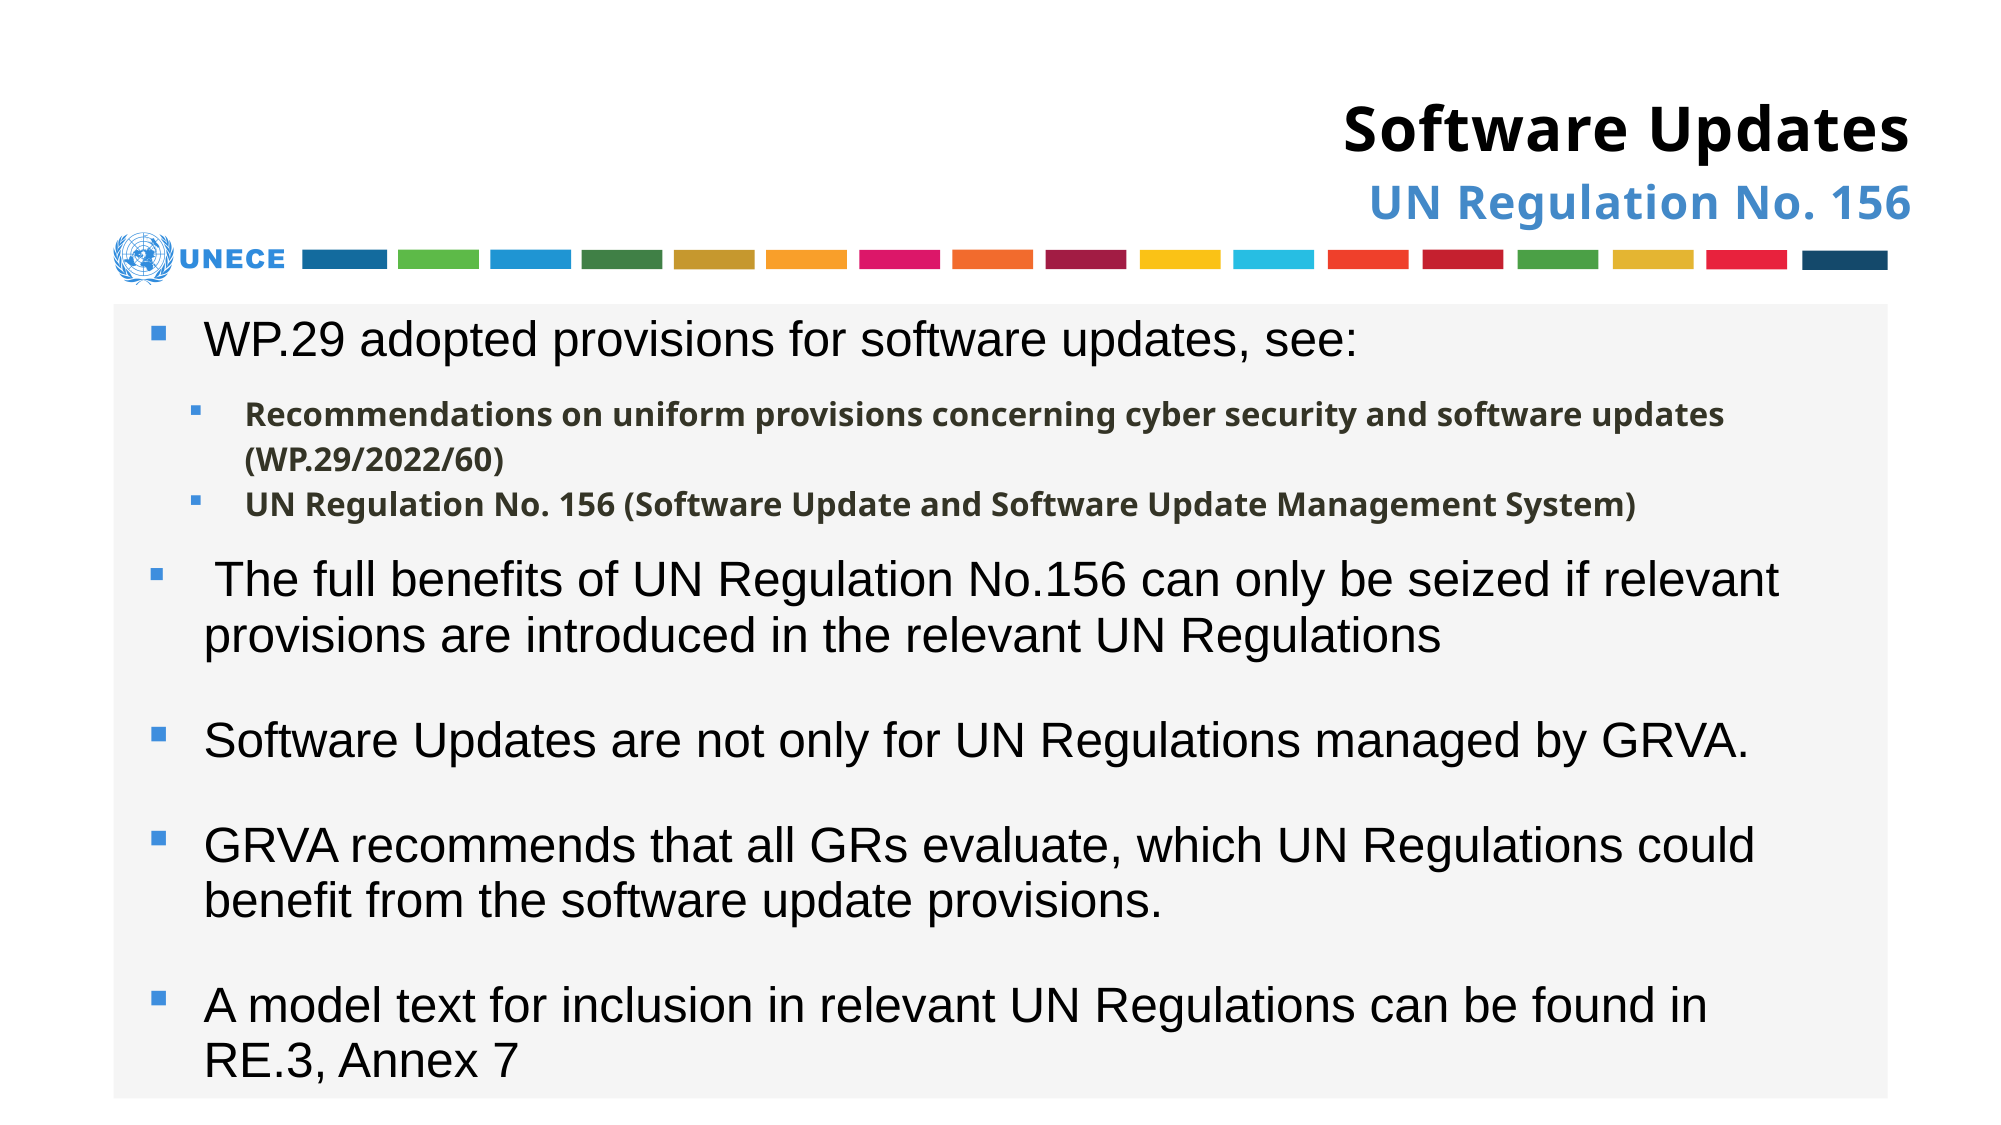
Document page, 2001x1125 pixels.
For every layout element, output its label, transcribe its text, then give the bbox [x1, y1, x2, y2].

text_box WP.29 adopted provisions for software updates, see: Recommendations on uniform provisions concerning cyber security and software updates (WP.29/2022/60) UN Regulation No. 156 (Software Update and Software Update Management System) The full benefits of UN Regulation No.156 can only be seized if relevant provisions are introduced in the relevant UN Regulations Software Updates are not only for UN Regulations managed by GRVA. GRVA recommends that all GRs evaluate, which UN Regulations could benefit from the software update provisions. A model text for inclusion in relevant UN Regulations can be found in RE.3, Annex 7 [113, 304, 1888, 1099]
text_box Software Updates UN Regulation No. 156 [482, 77, 1928, 241]
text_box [109, 231, 1888, 286]
text_box [457, 52, 1903, 216]
